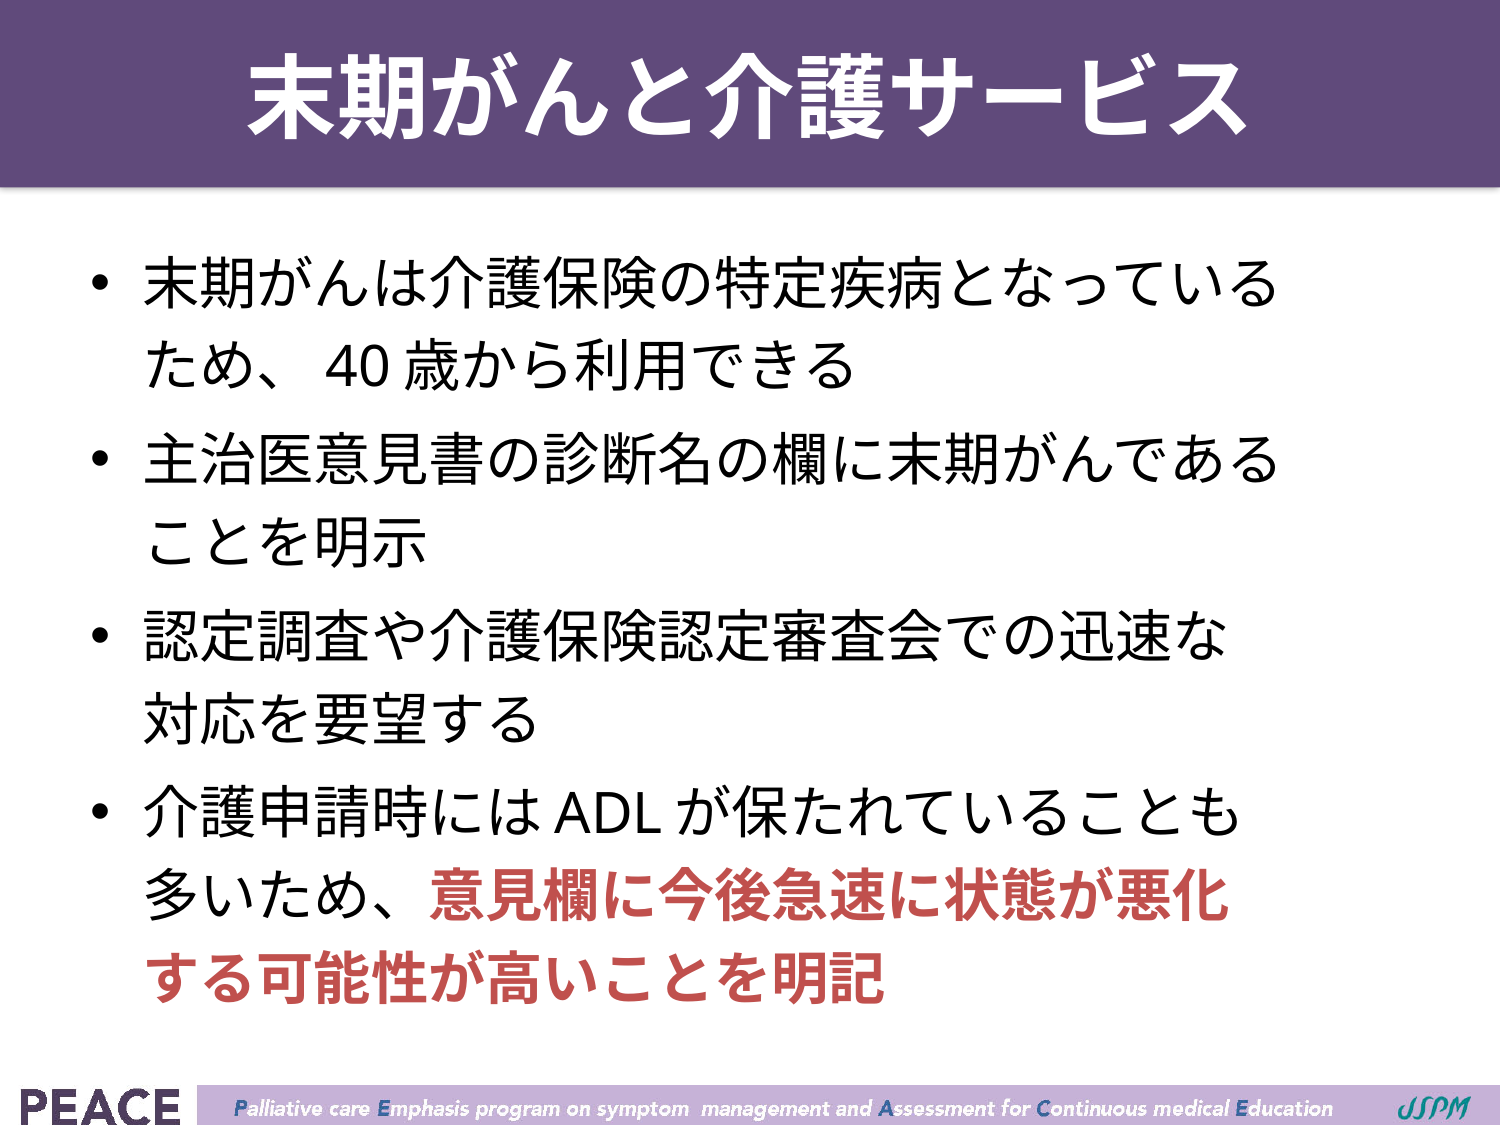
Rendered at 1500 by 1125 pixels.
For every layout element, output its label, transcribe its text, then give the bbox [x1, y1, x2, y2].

list 末期がんは介護保険の特定疾病となっている ため、40歳から利用できる 主治医意見書の診断名の欄に末期がんである ことを明示 認定調査や介護保険認定審査会での迅速な 対応を要望する 介護申請時にはADLが保たれていることも 多いため、意見欄に今後急速に状態が悪化 する可能性が高いことを明記 [75, 225, 1425, 1031]
title 末期がんと介護サービス [75, 23, 1425, 167]
picture [12, 1085, 1500, 1125]
